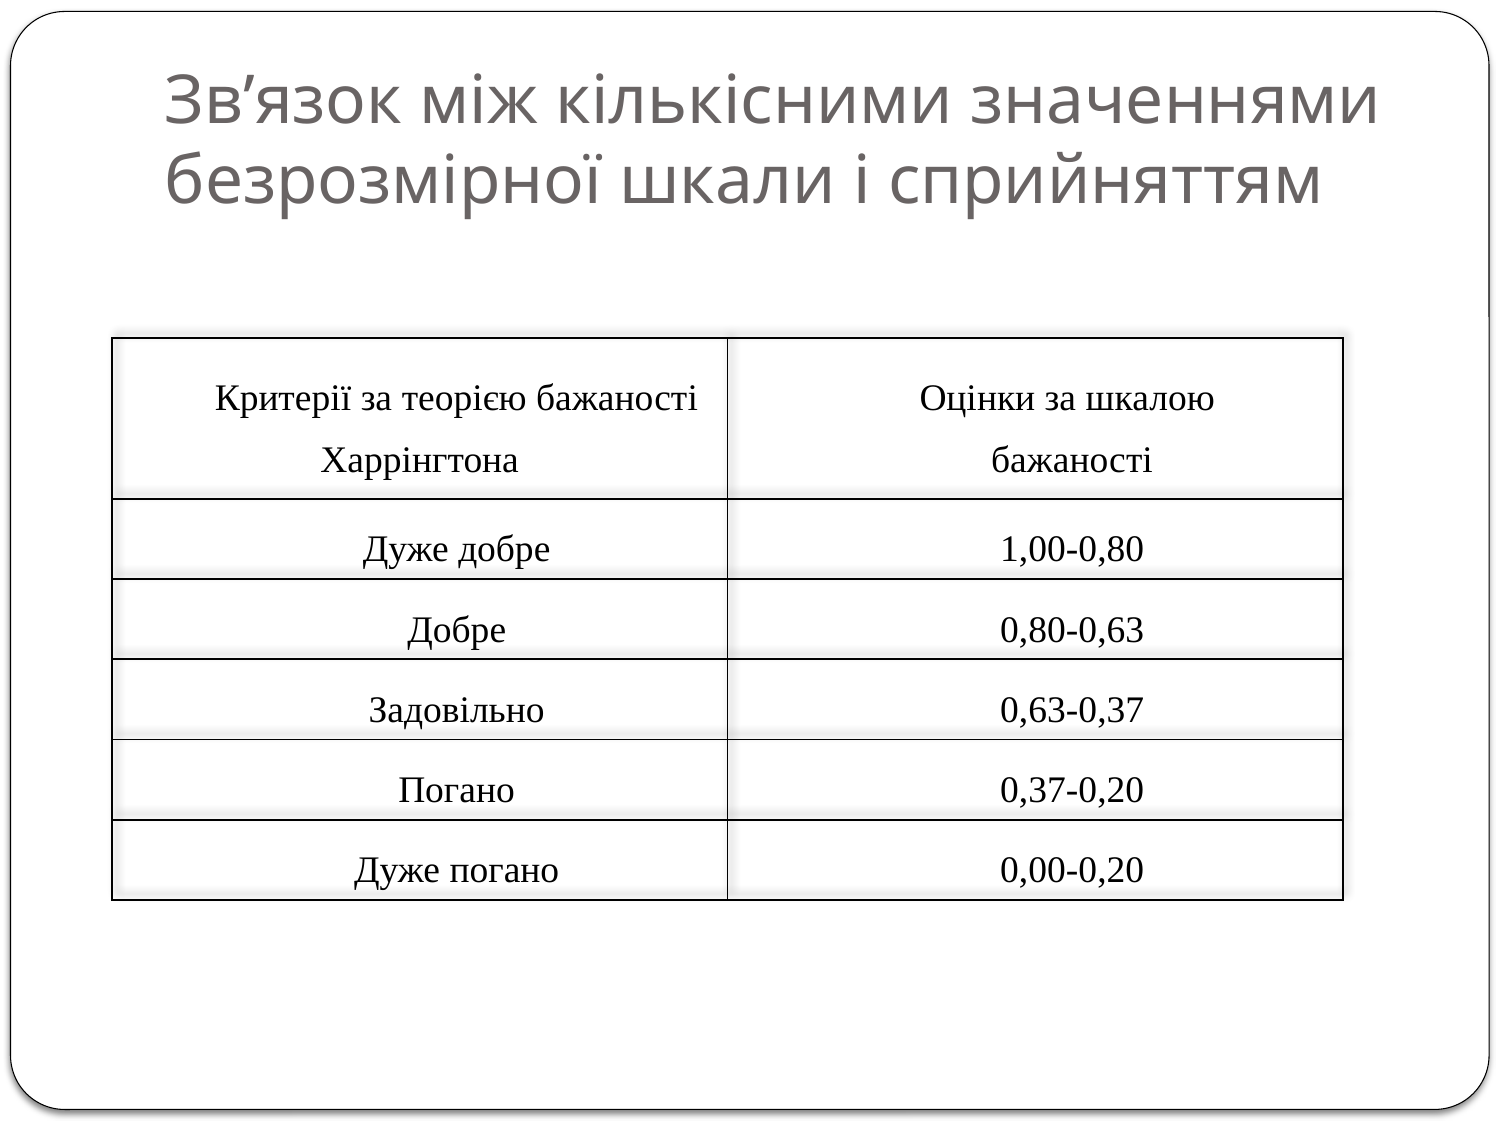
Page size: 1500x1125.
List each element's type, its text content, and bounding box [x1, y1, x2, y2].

table_cell 0,63-0,37 [728, 660, 1342, 739]
table_cell 0,00-0,20 [728, 821, 1342, 899]
table_cell Дуже добре [113, 500, 727, 578]
title Зв’язок між кількісними значеннями безрозмірної шкали і сприйняттям [150, 45, 1425, 233]
table_cell Дуже погано [113, 821, 727, 899]
table_cell 0,37-0,20 [728, 740, 1342, 819]
table_header Критерії за теорією бажаності Харрінгтона [113, 339, 727, 498]
table_cell Задовільно [113, 660, 727, 739]
table_cell Погано [113, 740, 727, 819]
table_cell Добре [113, 580, 727, 658]
table_header Оцінки за шкалою бажаності [728, 339, 1342, 498]
table_cell 1,00-0,80 [728, 500, 1342, 578]
table_cell 0,80-0,63 [728, 580, 1342, 658]
